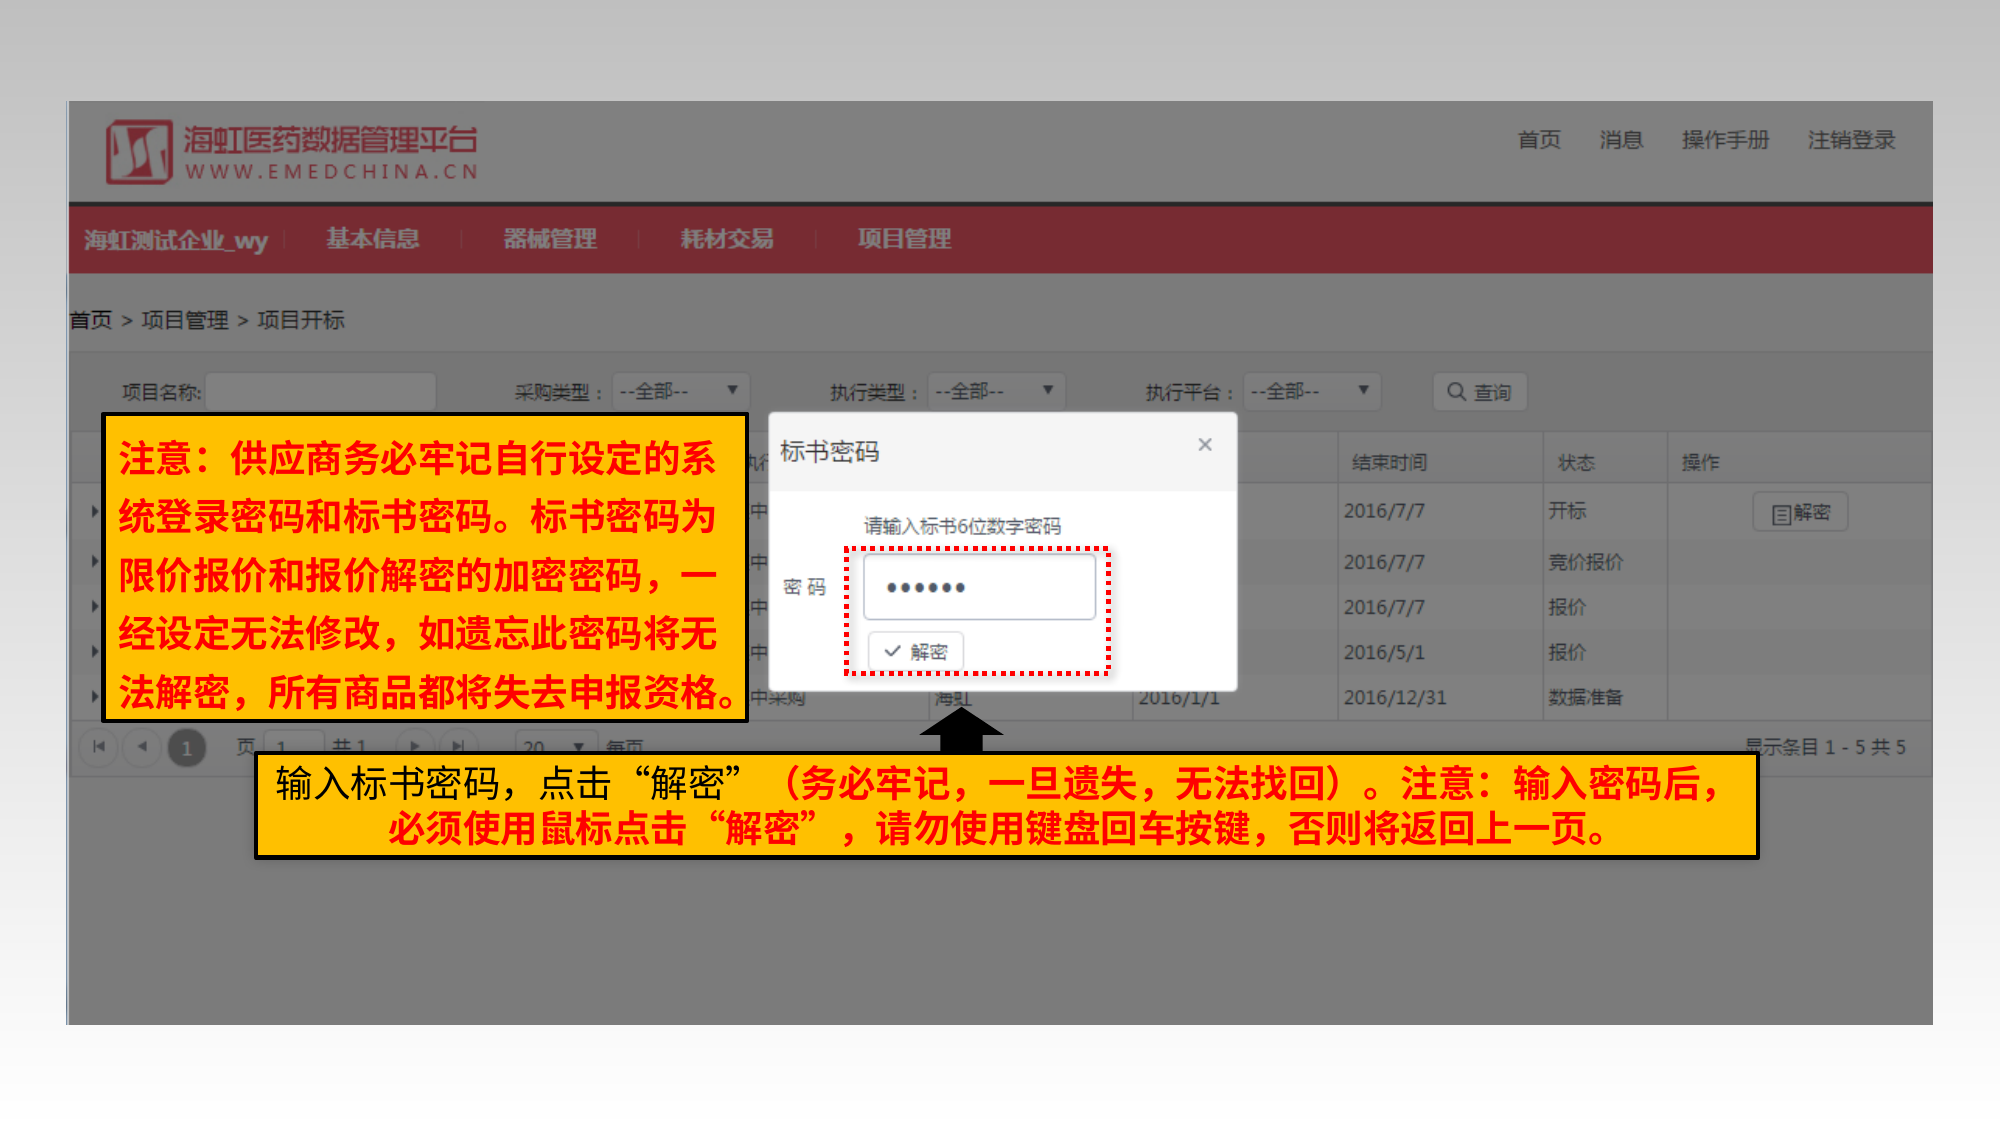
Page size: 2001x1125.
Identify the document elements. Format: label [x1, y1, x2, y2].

text_box [256, 706, 1758, 860]
picture [66, 101, 1933, 1025]
